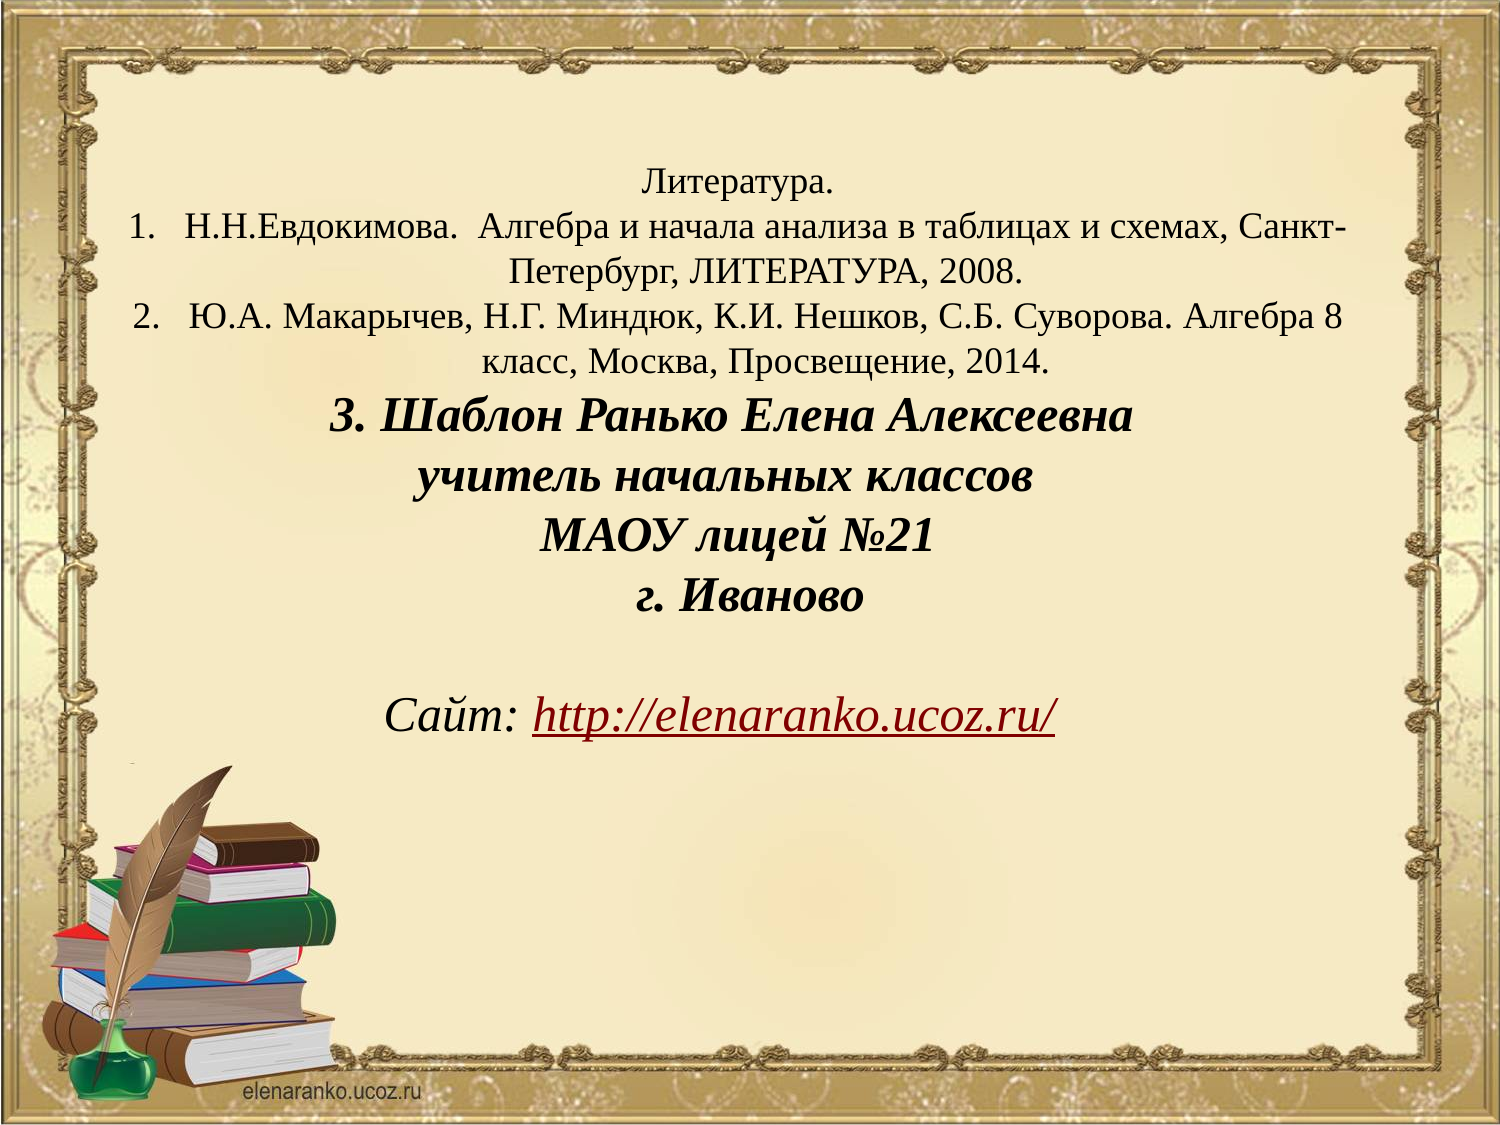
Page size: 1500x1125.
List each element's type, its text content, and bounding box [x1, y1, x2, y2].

picture [0, 0, 1500, 1125]
text_box Литература. Н.Н.Евдокимова. Алгебра и начала анализа в таблицах и схемах, Санкт-Петербург, ЛИТЕРАТУРА, 2008. Ю.А. Макарычев, Н.Г. Миндюк, К.И. Нешков, С.Б. Суворова. Алгебра 8 класс, Москва, Просвещение, 2014. 3. Шаблон Ранько Елена Алексеевна учитель начальных классов МАОУ лицей №21 г. Иваново Сайт: http://elenaranko.ucoz.ru/ [76, 148, 1400, 749]
